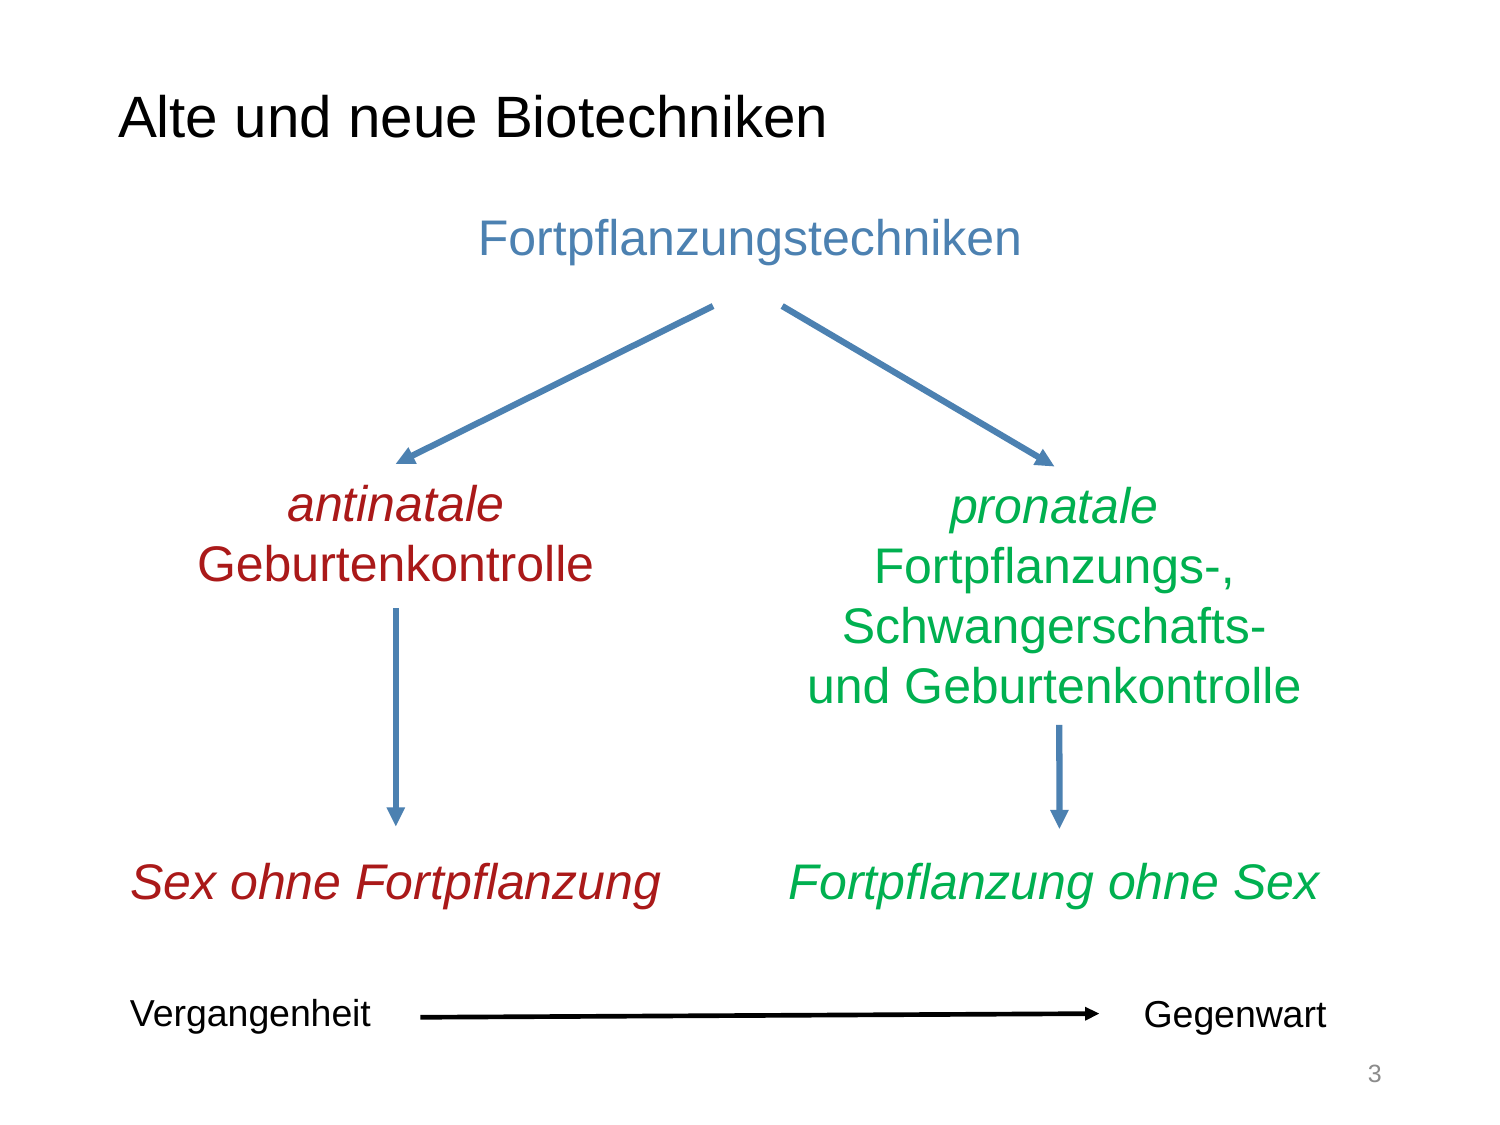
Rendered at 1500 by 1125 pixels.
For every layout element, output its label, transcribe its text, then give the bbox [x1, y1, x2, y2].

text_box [420, 1013, 1100, 1018]
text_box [78, 197, 1372, 918]
text_box Gegenwart [1060, 982, 1342, 1043]
text_box Vergangenheit [115, 982, 396, 1042]
title Alte und neue Biotechniken [103, 59, 1397, 178]
slide_number 3 [1059, 1042, 1397, 1103]
